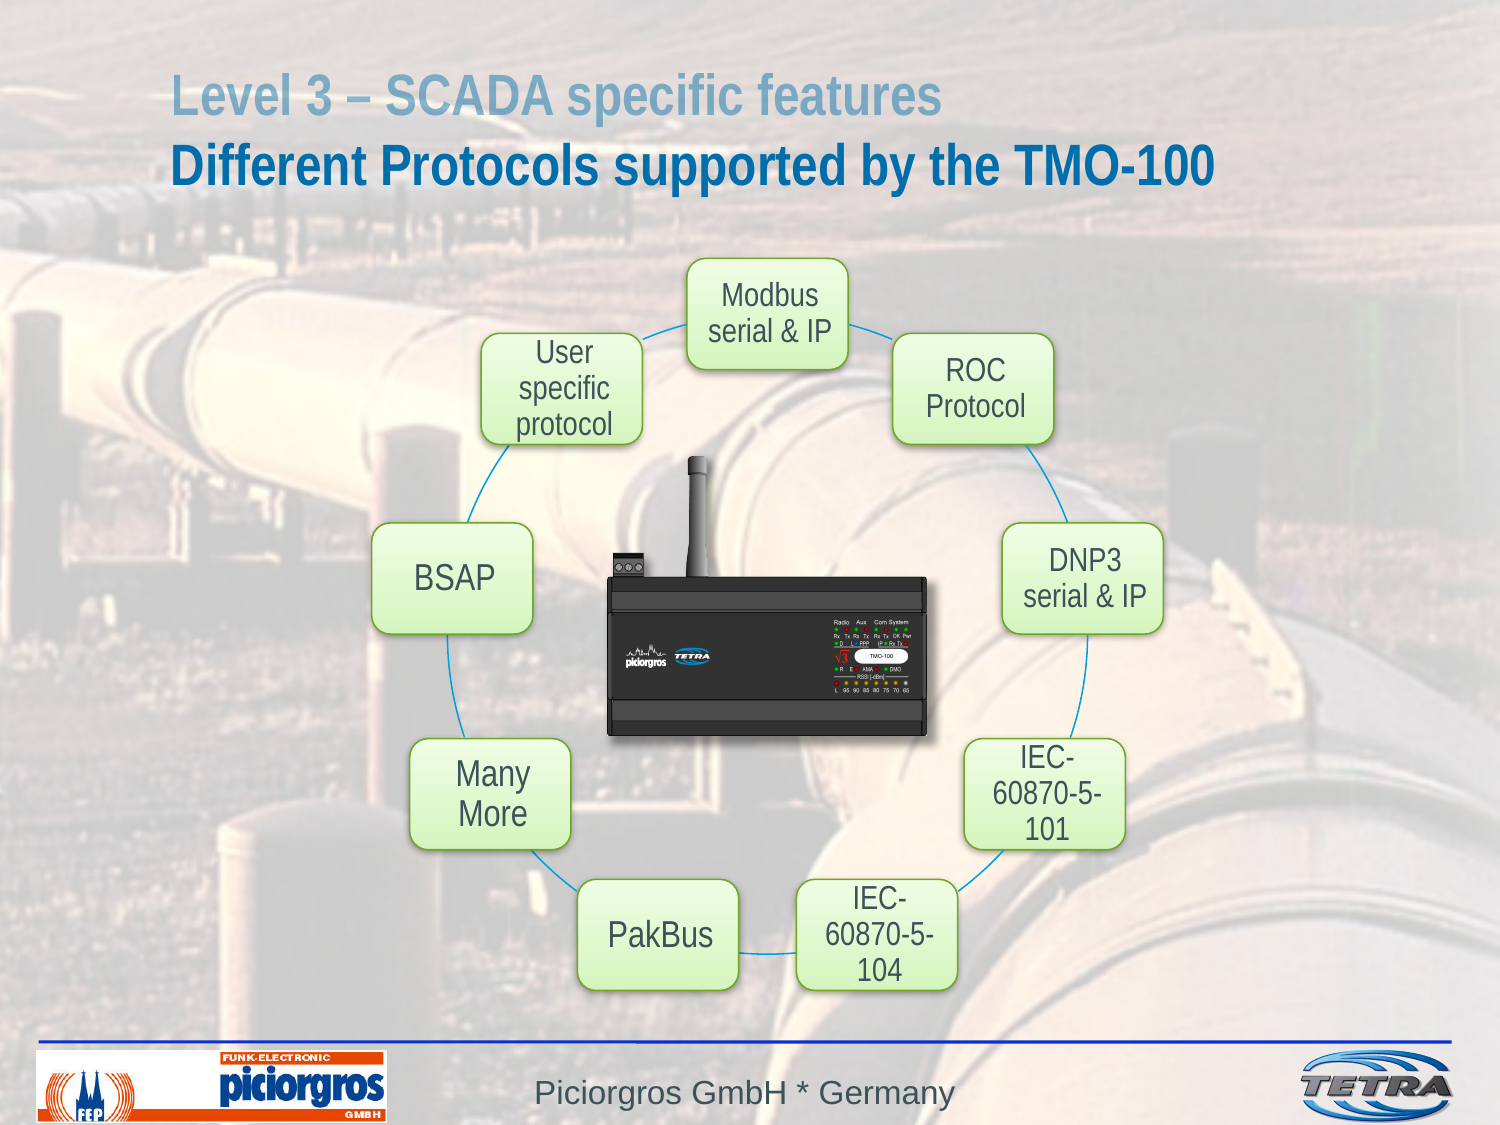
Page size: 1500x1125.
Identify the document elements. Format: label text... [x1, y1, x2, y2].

picture [0, 0, 1500, 1125]
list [170, 271, 1365, 978]
title Level 3 – SCADA specific features Different Protocols supported by the TMO-100 [170, 57, 1365, 199]
